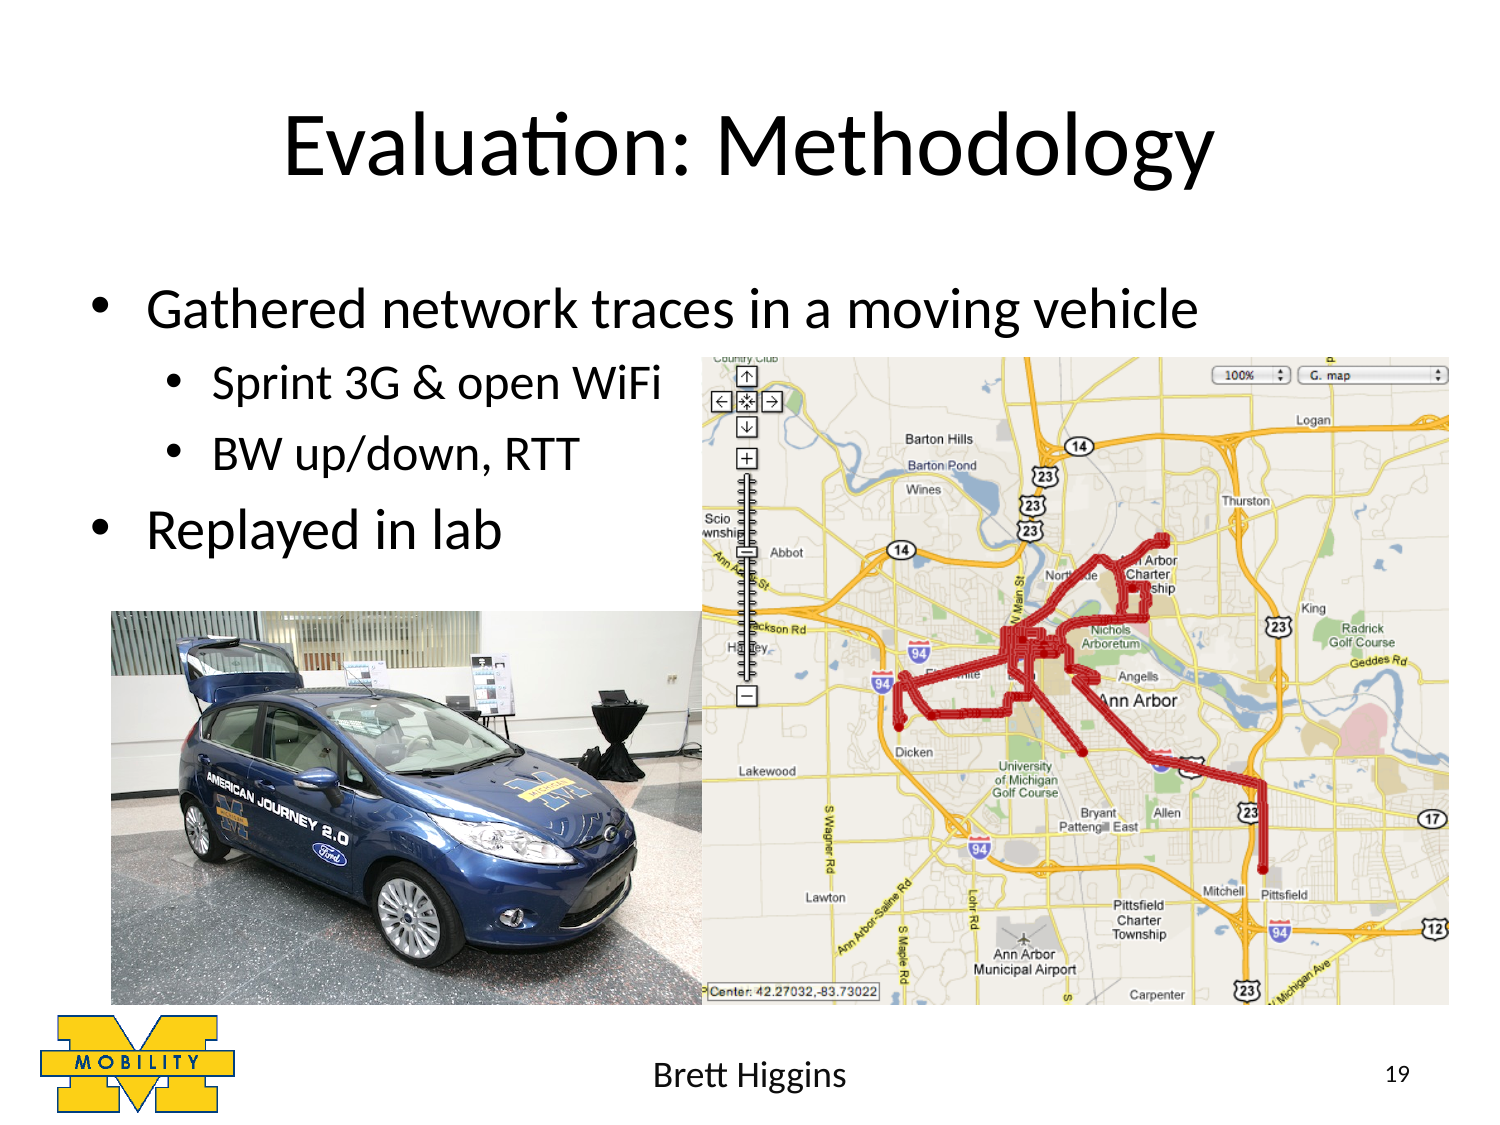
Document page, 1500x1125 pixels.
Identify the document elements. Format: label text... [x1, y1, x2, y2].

picture [37, 1012, 238, 1115]
list Gathered network traces in a moving vehicle Sprint 3G & open WiFi BW up/down, RTT Replayed in lab (trace map here) [75, 262, 1425, 1005]
slide_number 19 [1074, 1042, 1425, 1103]
picture [111, 357, 1450, 1006]
title Evaluation: Methodology [75, 45, 1425, 233]
footer Brett Higgins [512, 1042, 988, 1103]
